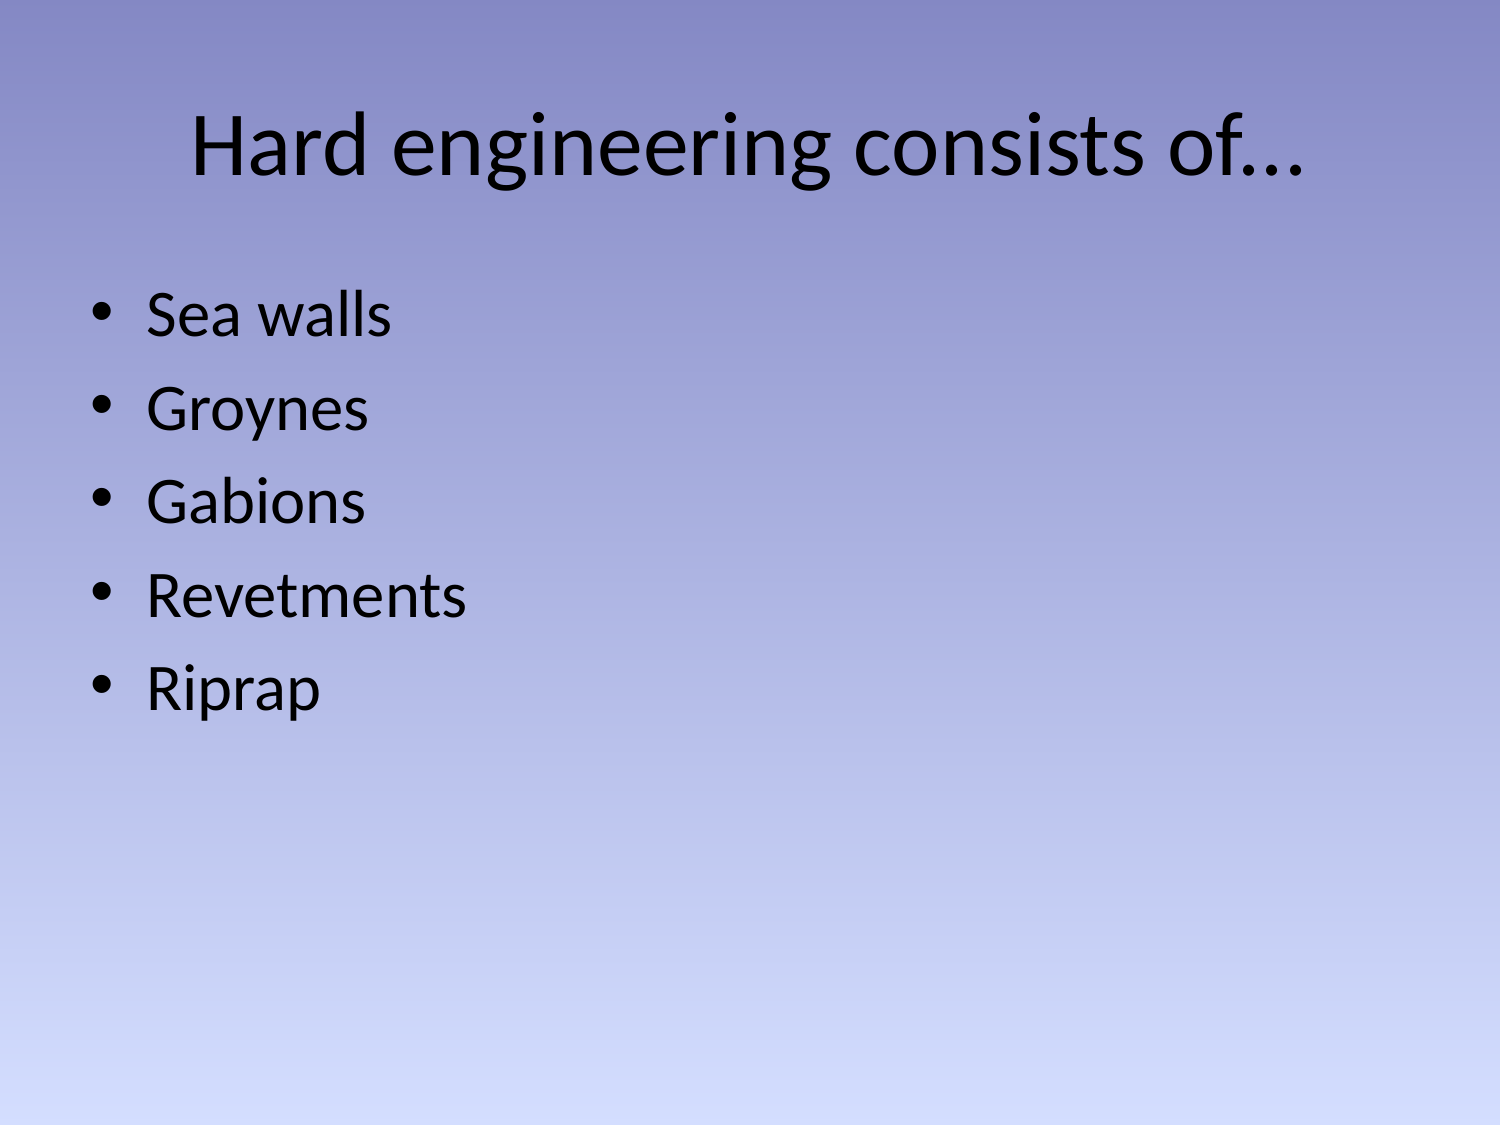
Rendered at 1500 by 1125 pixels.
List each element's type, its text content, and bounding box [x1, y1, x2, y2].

title Hard engineering consists of... [75, 45, 1425, 233]
list Sea walls Groynes Gabions Revetments Riprap [75, 262, 1425, 1005]
